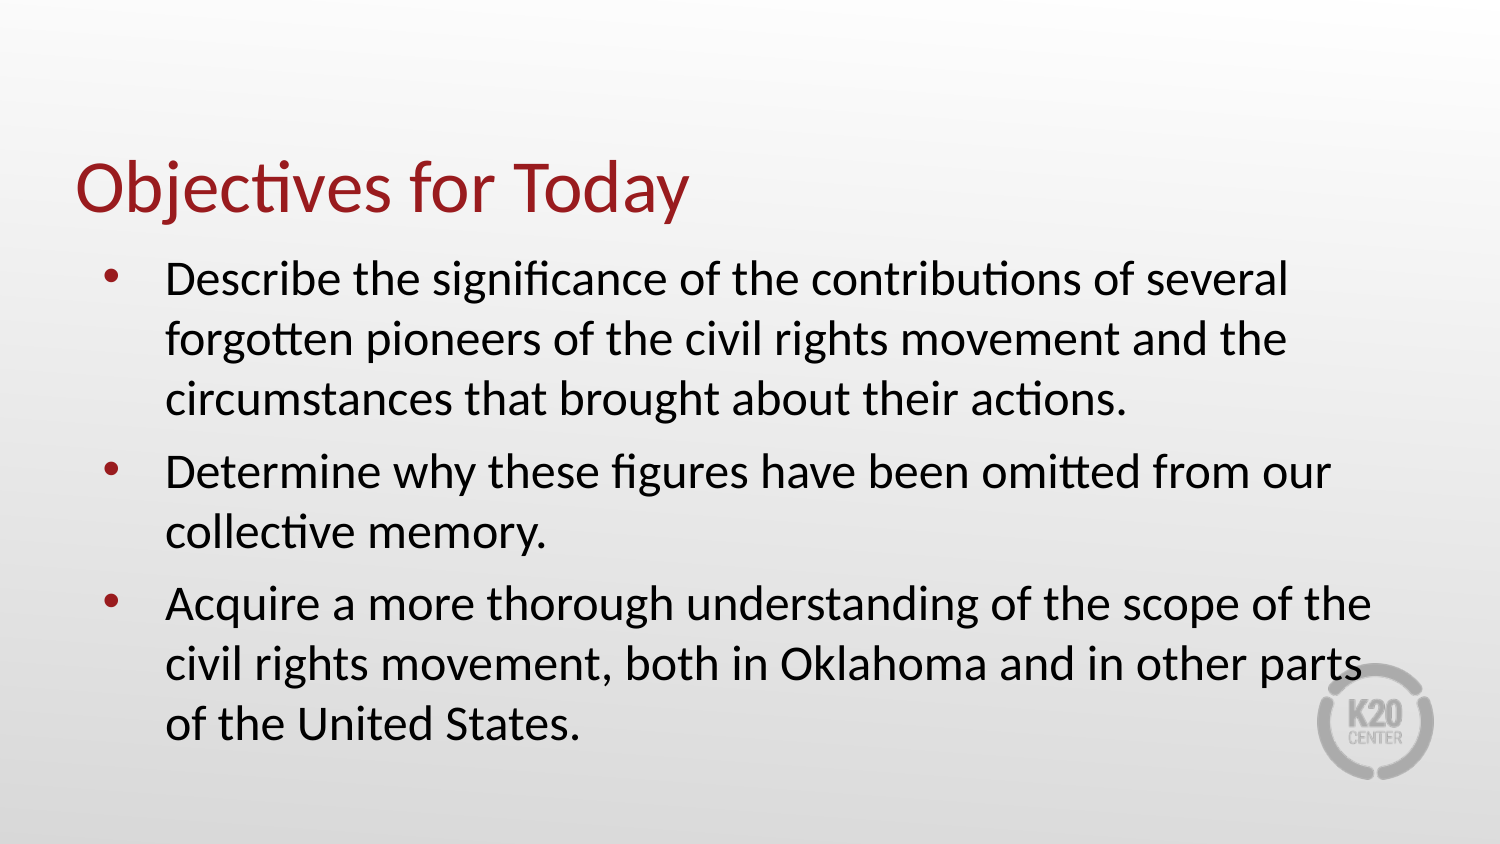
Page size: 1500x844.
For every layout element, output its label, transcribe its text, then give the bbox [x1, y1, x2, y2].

text_box Objectives for Today [74, 86, 1425, 228]
picture [1300, 646, 1451, 797]
text_box Describe the significance of the contributions of several forgotten pioneers of the civil rights movement and the circumstances that brought about their actions. Determine why these figures have been omitted from our collective memory. Acquire a more thorough understanding of the scope of the civil rights movement, both in Oklahoma and in other parts of the United States. [75, 238, 1400, 778]
